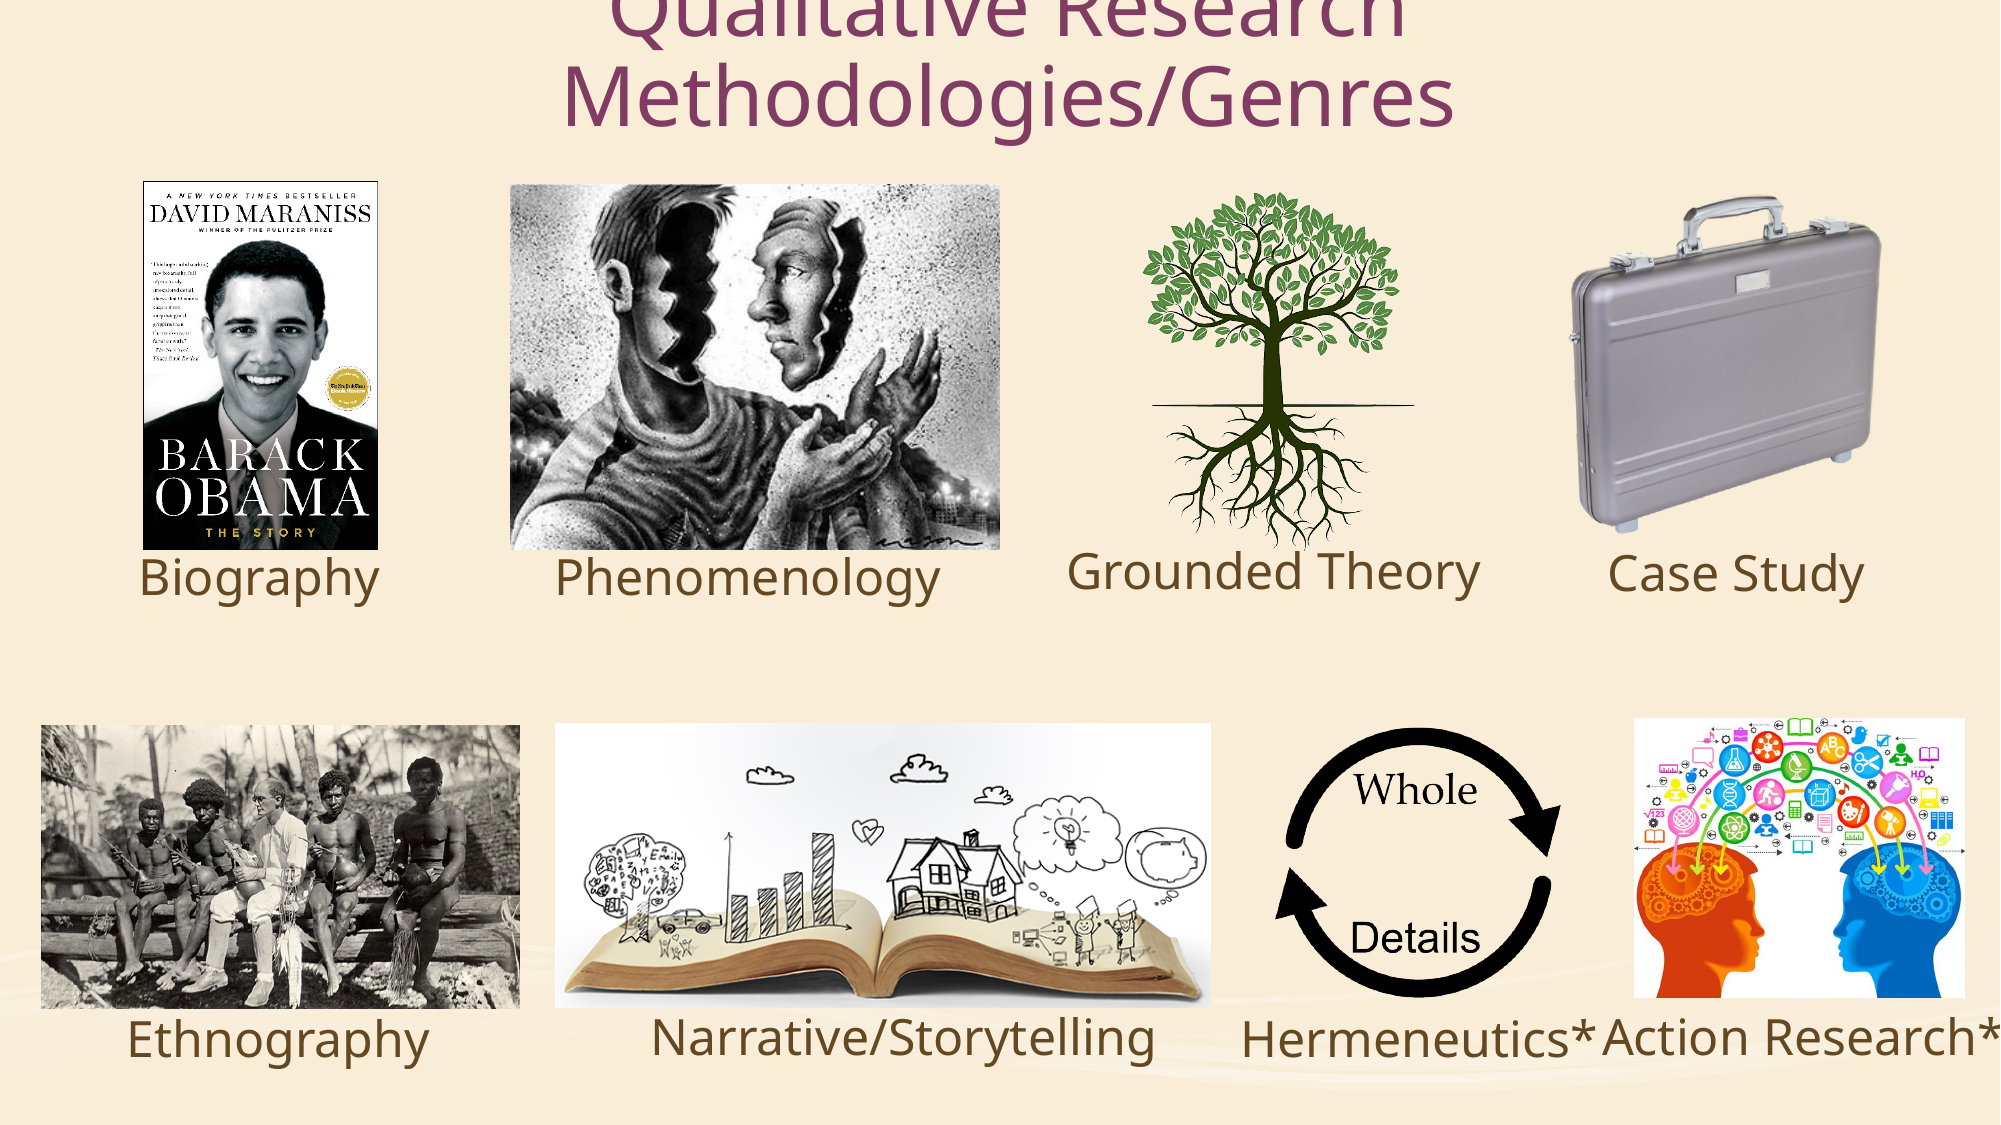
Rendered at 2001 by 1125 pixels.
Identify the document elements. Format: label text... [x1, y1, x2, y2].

picture [1634, 718, 1965, 998]
title Qualitative Research Methodologies/Genres [149, 40, 1868, 152]
picture [1550, 184, 1905, 539]
text_box Case Study [1592, 539, 1881, 610]
picture [1068, 161, 1477, 571]
picture [555, 723, 1211, 1008]
text_box Hermeneutics* [1225, 999, 1614, 1075]
picture [143, 181, 378, 550]
picture [510, 184, 1000, 550]
text_box Biography [123, 538, 395, 614]
text_box Grounded Theory [1051, 531, 1497, 607]
picture [41, 725, 520, 1009]
text_box Narrative/Storytelling [635, 1008, 1173, 1073]
text_box Phenomenology [539, 550, 956, 614]
picture [1265, 715, 1565, 1015]
text_box Action Research* [1587, 997, 2000, 1073]
text_box Ethnography [111, 1009, 446, 1075]
